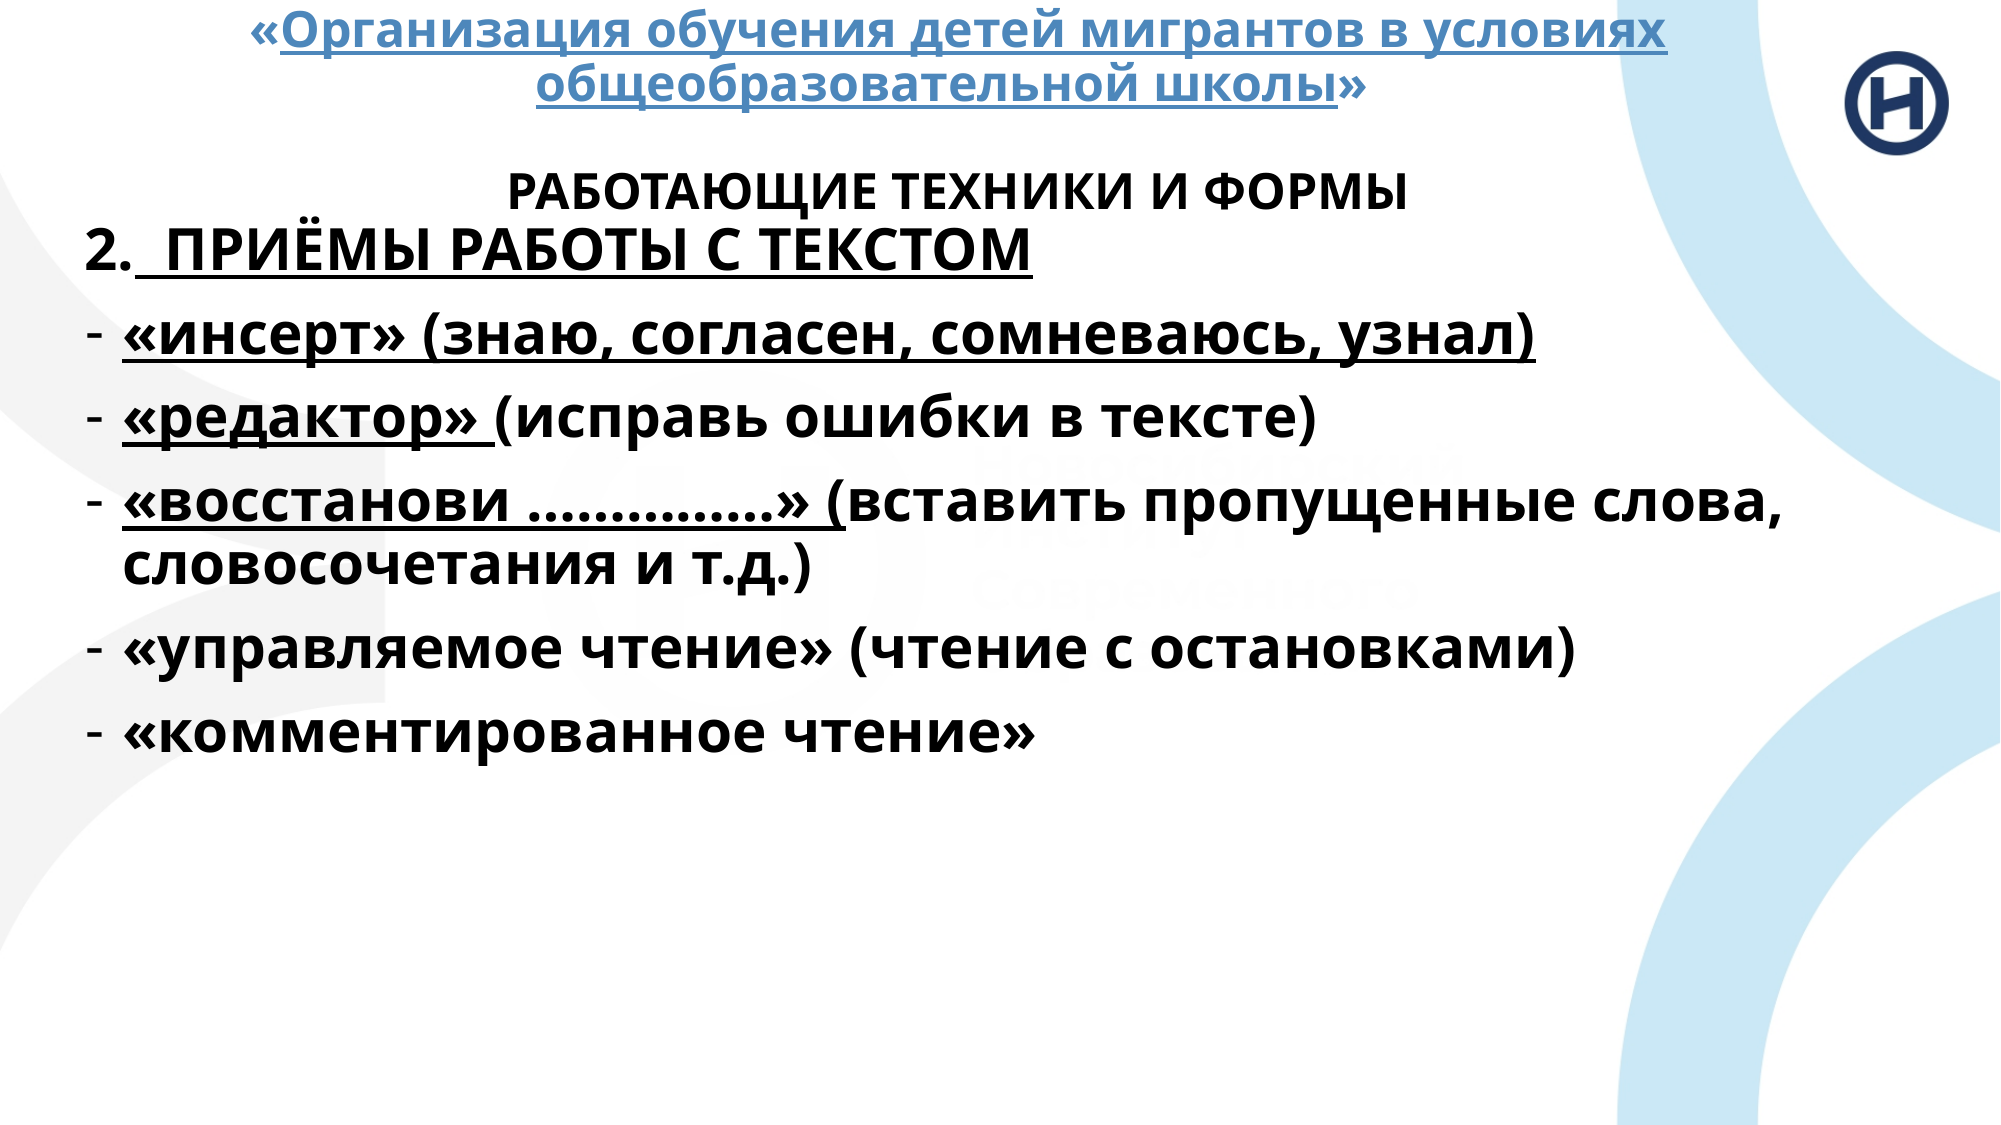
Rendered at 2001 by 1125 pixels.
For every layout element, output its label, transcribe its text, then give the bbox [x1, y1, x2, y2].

picture [0, 0, 2001, 1125]
title «Организация обучения детей мигрантов в условиях общеобразовательной школы» РАБОТАЮЩИЕ ТЕХНИКИ И ФОРМЫ [19, 30, 1898, 119]
list 2. ПРИЁМЫ РАБОТЫ С ТЕКСТОМ «инсерт» (знаю, согласен, сомневаюсь, узнал) «редактор» (исправь ошибки в тексте) «восстанови ……………» (вставить пропущенные слова, словосочетания и т.д.) «управляемое чтение» (чтение с остановками) «комментированное чтение» [69, 141, 1967, 1045]
